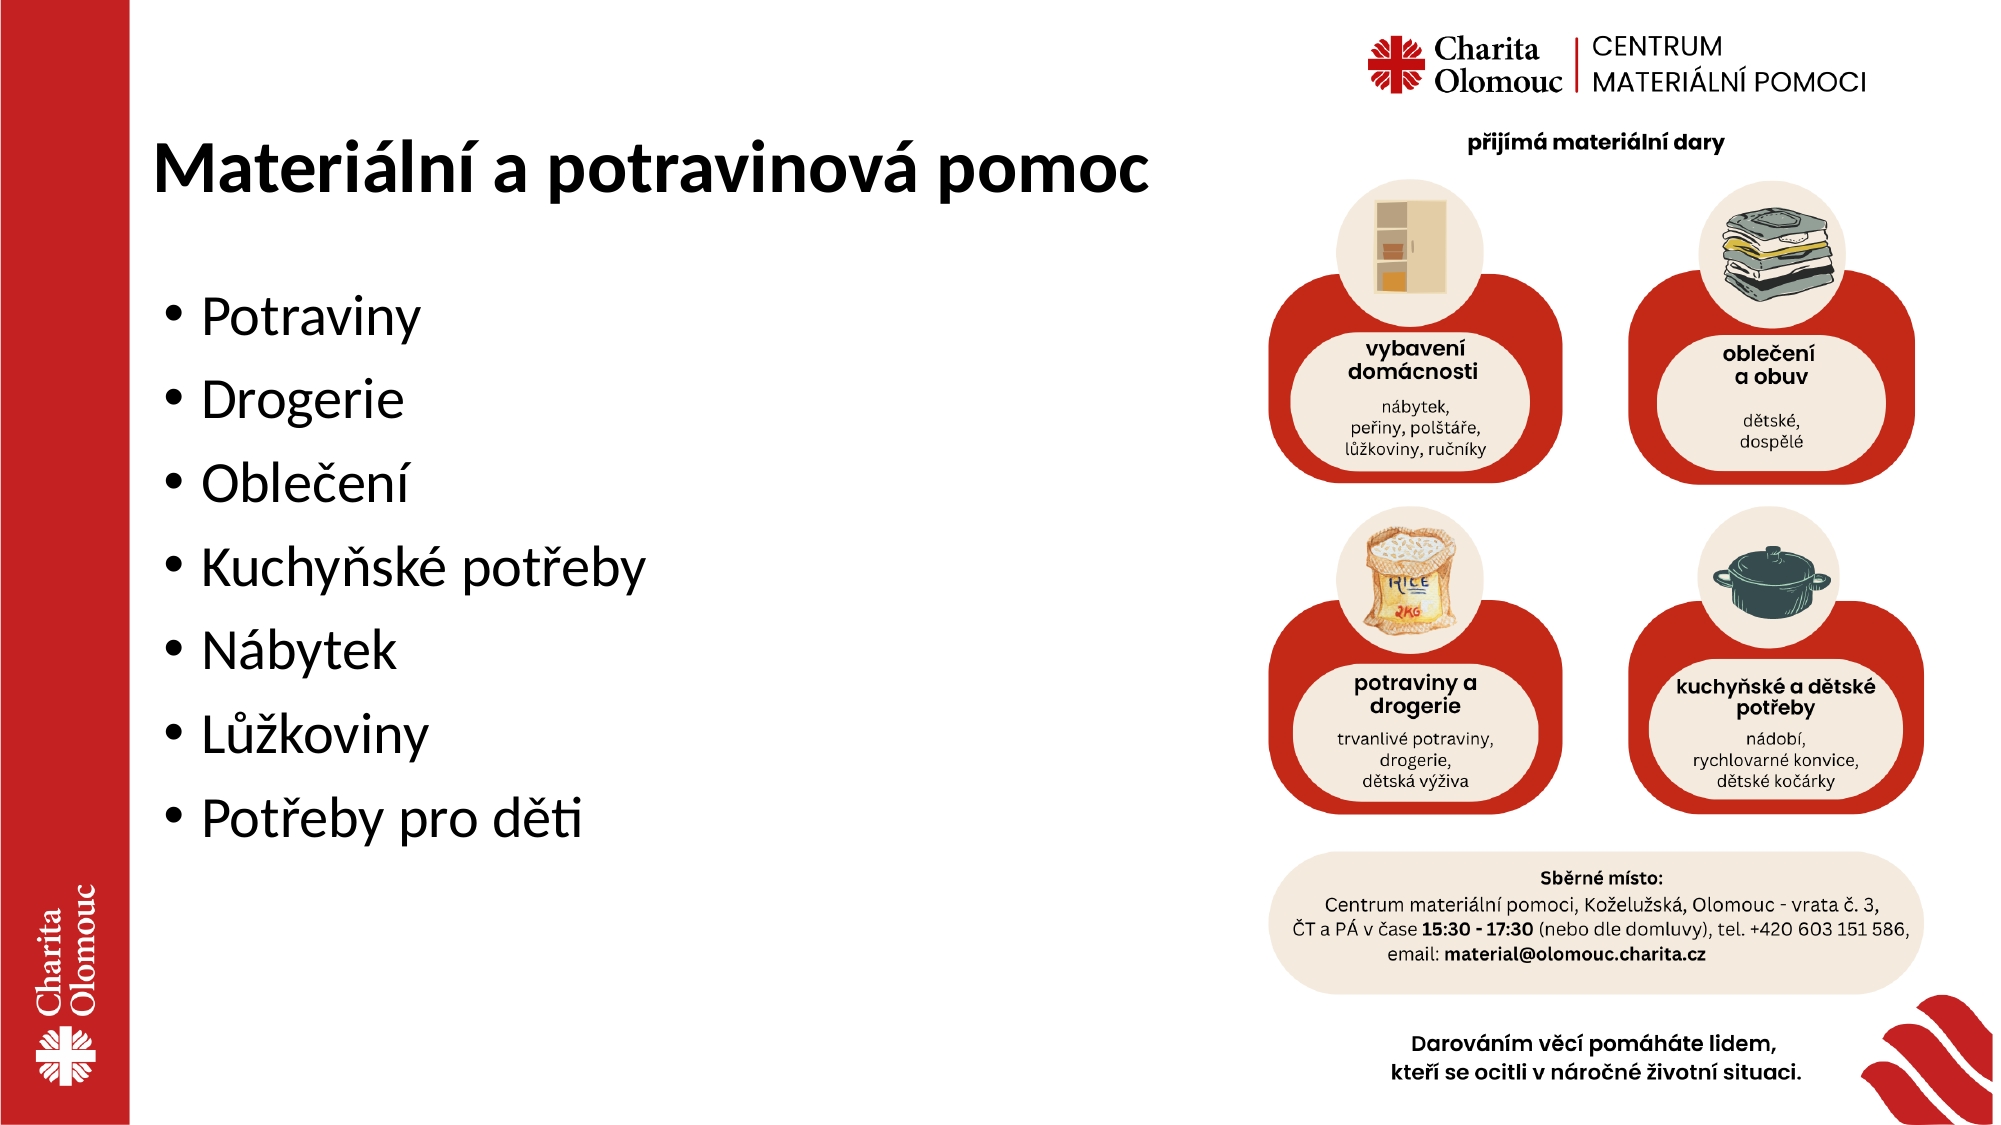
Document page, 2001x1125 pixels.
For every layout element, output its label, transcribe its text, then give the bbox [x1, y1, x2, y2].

picture [0, 0, 130, 1125]
picture [1198, 0, 1994, 1125]
title Materiální a potravinová pomoc [137, 59, 1197, 278]
list Potraviny Drogerie Oblečení Kuchyňské potřeby Nábytek Lůžkoviny Potřeby pro děti [148, 277, 1197, 992]
